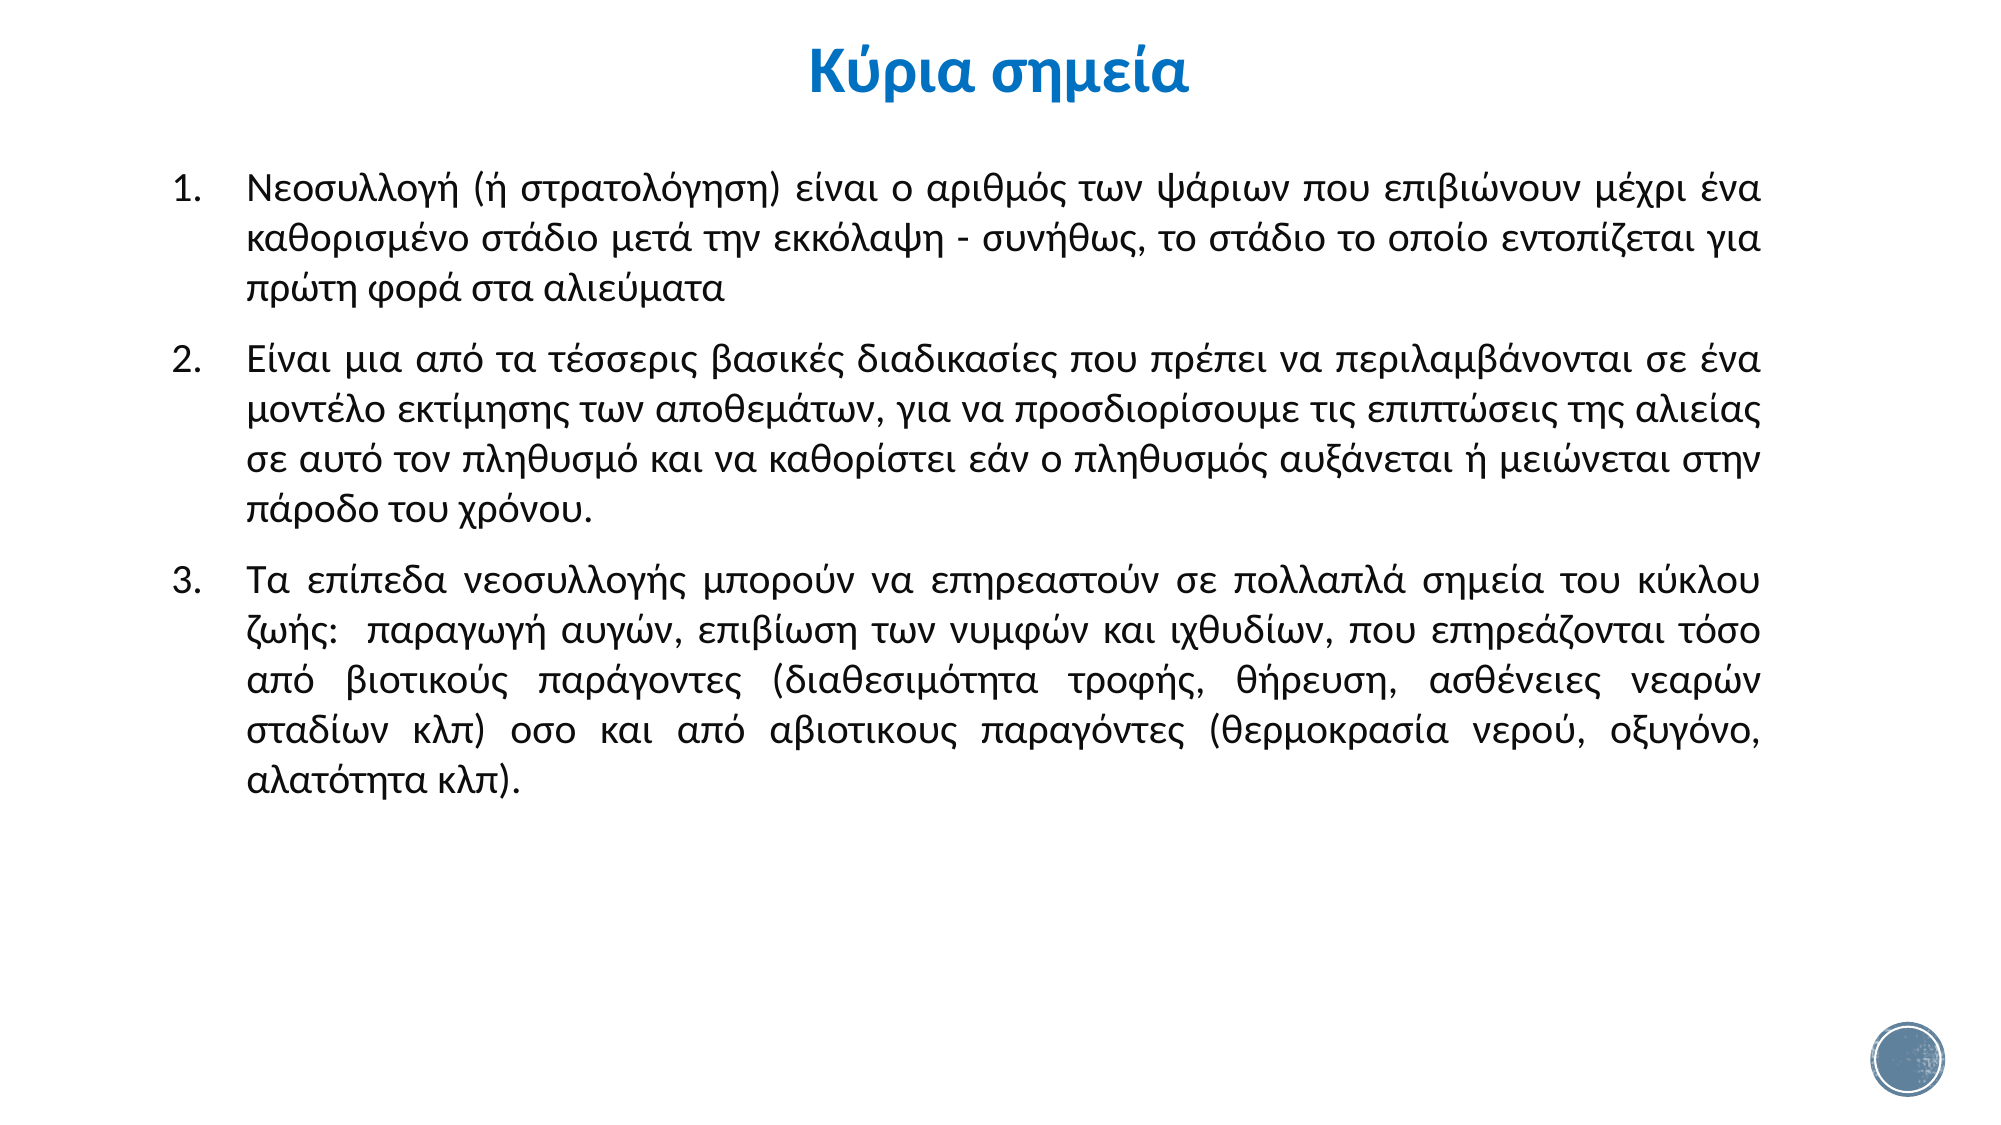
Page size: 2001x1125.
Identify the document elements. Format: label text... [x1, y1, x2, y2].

text_box Κύρια σημεία [397, 18, 1603, 114]
text_box Νεοσυλλογή (ή στρατολόγηση) είναι ο αριθμός των ψάριων που επιβιώνουν μέχρι ένα καθορισμένο στάδιο μετά την εκκόλαψη - συνήθως, το στάδιο το οποίο εντοπίζεται για πρώτη φορά στα αλιεύματα Είναι μια από τα τέσσερις βασικές διαδικασίες που πρέπει να περιλαμβάνονται σε ένα μοντέλο εκτίμησης των αποθεμάτων, για να προσδιορίσουμε τις επιπτώσεις της αλιείας σε αυτό τον πληθυσμό και να καθορίστει εάν ο πληθυσμός αυξάνεται ή μειώνεται στην πάροδο του χρόνου. Τα επίπεδα νεοσυλλογής μπορούν να επηρεαστούν σε πολλαπλά σημεία του κύκλου ζωής: παραγωγή αυγών, επιβίωση των νυμφών και ιχθυδίων, που επηρεάζονται τόσο από βιοτικούς παράγοντες (διαθεσιμότητα τροφής, θήρευση, ασθένειες νεαρών σταδίων κλπ) οσο και από αβιοτικους παραγόντες (θερμοκρασία νερού, οξυγόνο, αλατότητα κλπ). [156, 152, 1777, 809]
